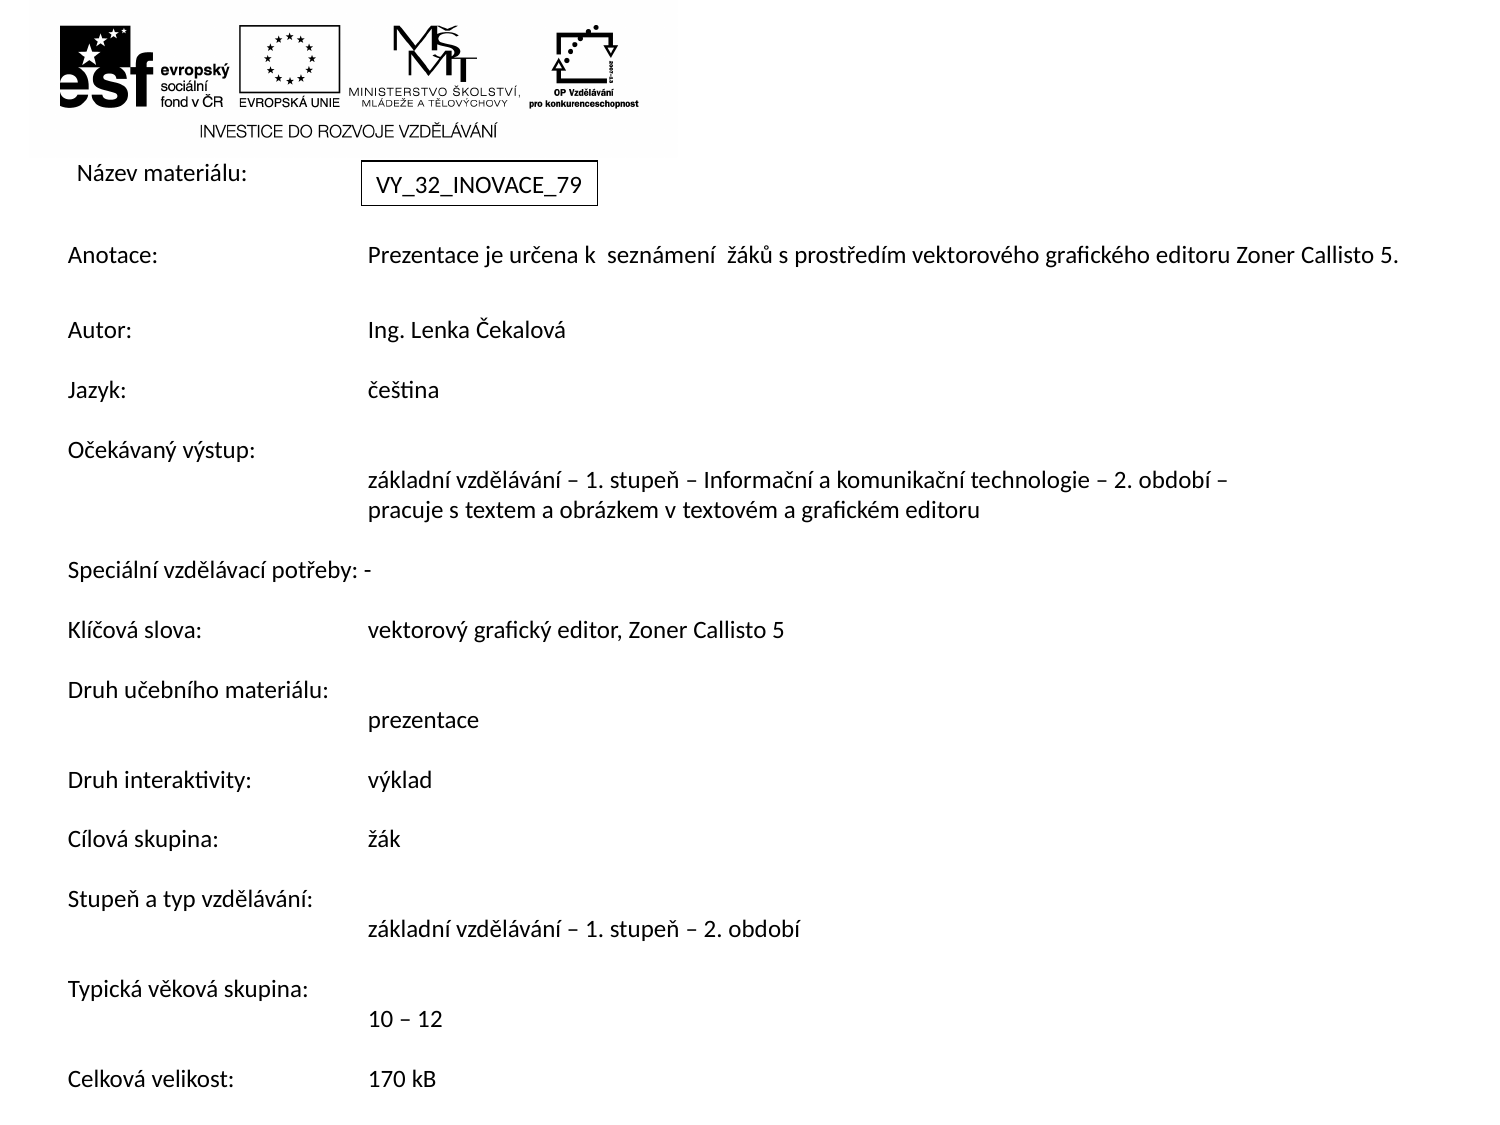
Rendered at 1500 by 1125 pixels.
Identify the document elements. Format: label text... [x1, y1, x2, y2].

text_box VY_32_INOVACE_79 [361, 167, 598, 206]
text_box Název materiálu: [62, 167, 264, 194]
picture [29, 0, 678, 159]
text_box Anotace: Prezentace je určena k seznámení žáků s prostředím vektorového grafického editoru Zoner Callisto 5. Autor: Ing. Lenka Čekalová Jazyk: čeština Očekávaný výstup: základní vzdělávání – 1. stupeň – Informační a komunikační technologie – 2. období – pracuje s textem a obrázkem v textovém a grafickém editoru Speciální vzdělávací potřeby: - Klíčová slova: vektorový grafický editor, Zoner Callisto 5 Druh učebního materiálu: prezentace Druh interaktivity: výklad Cílová skupina: žák Stupeň a typ vzdělávání: základní vzdělávání – 1. stupeň – 2. období Typická věková skupina: 10 – 12 Celková velikost: 170 kB [53, 231, 1447, 1125]
